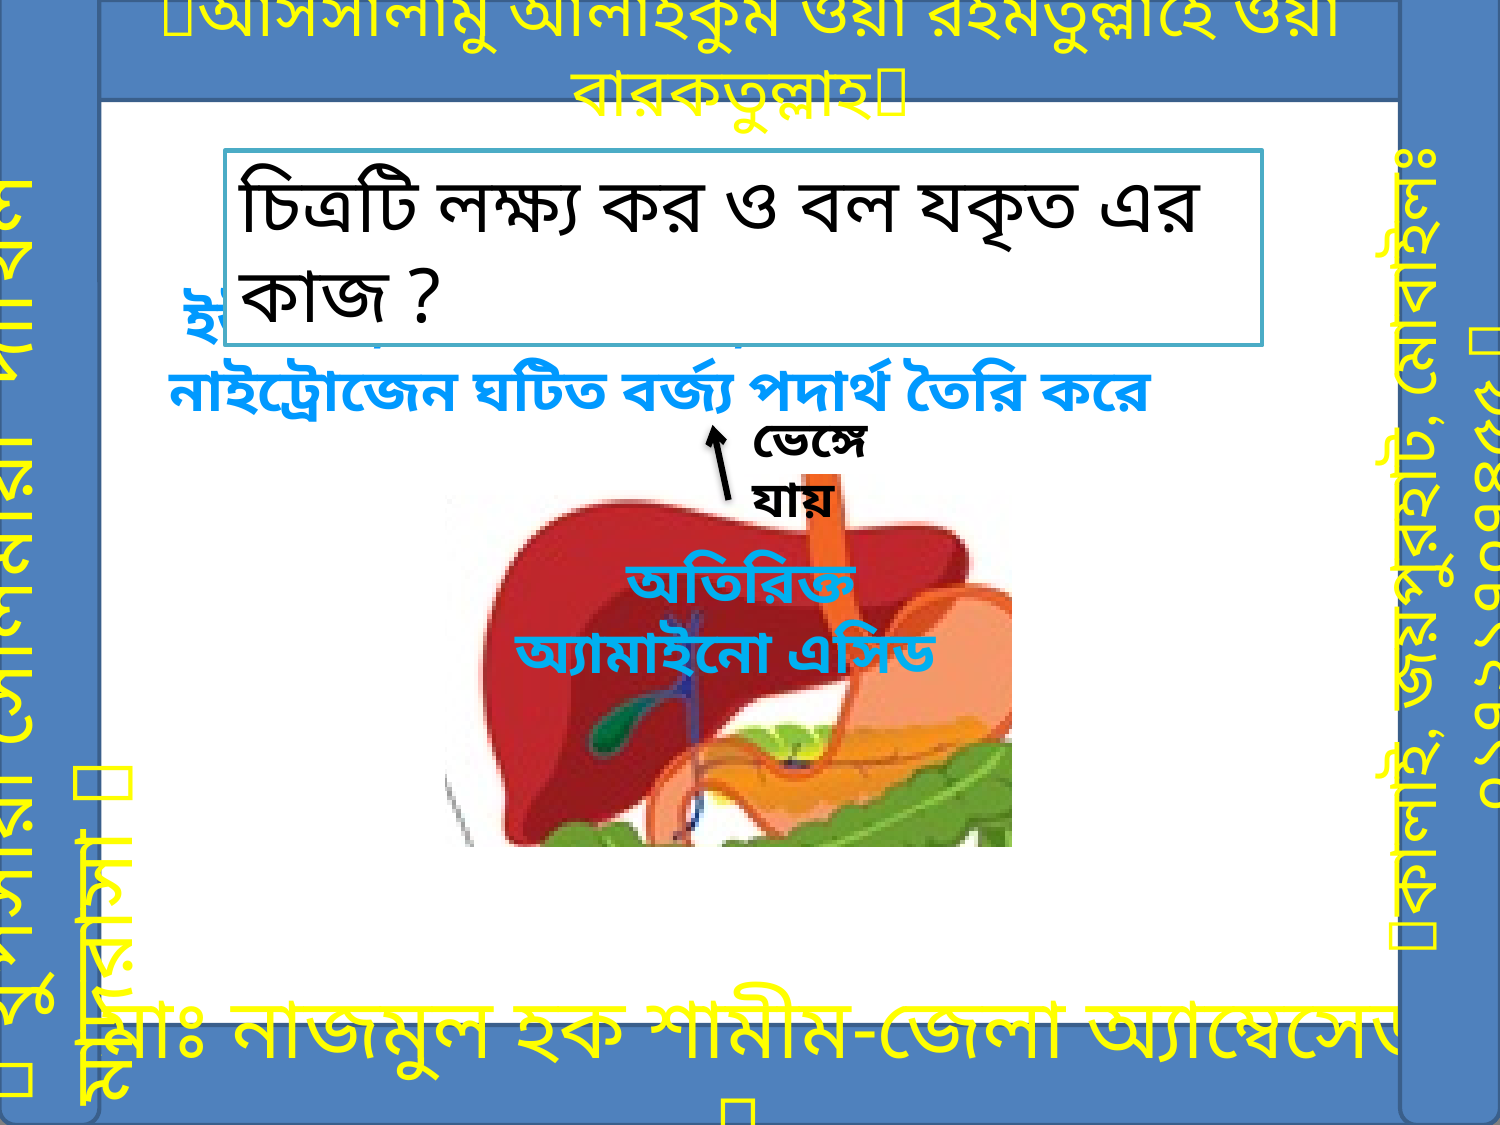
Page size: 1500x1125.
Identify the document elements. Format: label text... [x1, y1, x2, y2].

text_box ভেঙ্গে যায় [738, 400, 949, 473]
text_box আসসালামু আলাইকুম ওয়া রহমতুল্লাহে ওয়া বারকতুল্লাহ [102, 0, 1397, 103]
text_box চিত্রটি লক্ষ্য কর ও বল যকৃত এর কাজ ? [223, 148, 1264, 347]
text_box মোঃ নাজমুল হক শামীম-জেলা অ্যাম্বেসেডর  [93, 1022, 1406, 1125]
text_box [712, 424, 729, 501]
text_box ইউরিয়া,ইউরিক এসিড,এমোনিয়া ইত্যাদি নাইট্রোজেন ঘটিত বর্জ্য পদার্থ তৈরি করে [150, 275, 1202, 430]
picture [444, 474, 1013, 847]
text_box কালাই, জয়পুরহাট, মোবাইলঃ ০১৭২১৭০৭৪৫৫  [1397, 0, 1500, 1125]
text_box  থুপসারা সেলিমীয়া দাখিল মাদরাসা  [0, 0, 102, 1125]
